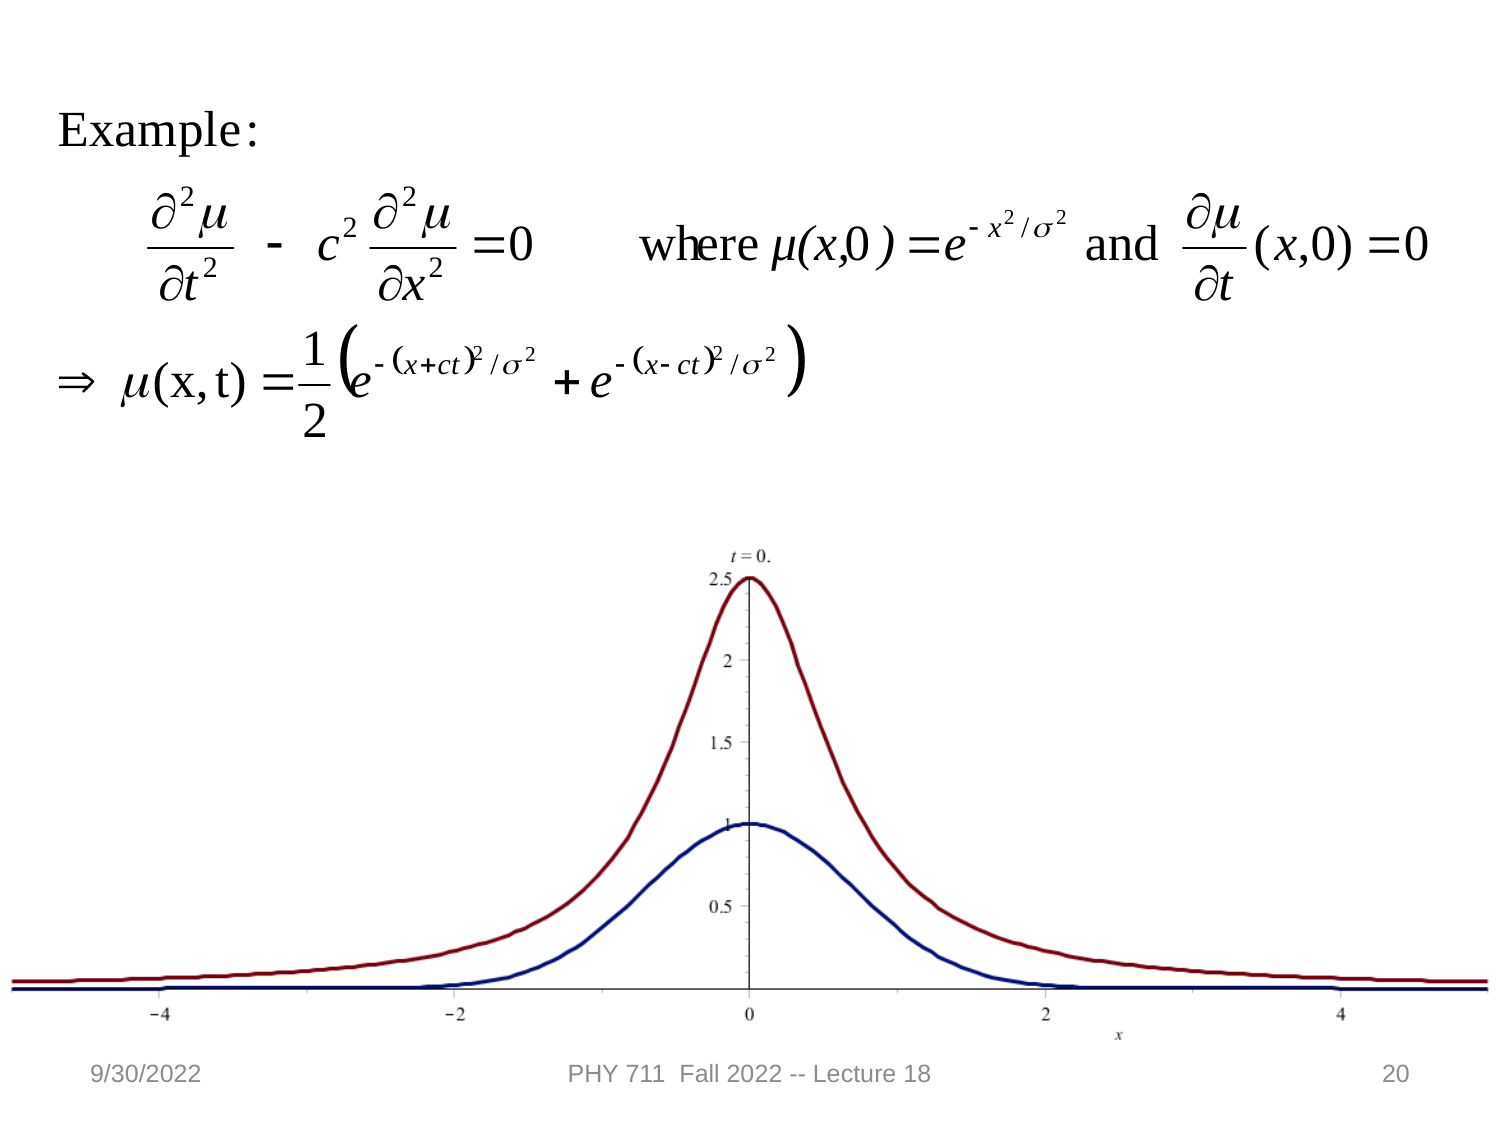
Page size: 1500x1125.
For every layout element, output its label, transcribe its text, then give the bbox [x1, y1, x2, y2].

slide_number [75, 1059, 425, 1103]
footer PHY 711 Fall 2022 -- Lecture 18 [512, 1059, 988, 1103]
picture [0, 538, 1500, 1051]
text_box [49, 99, 1439, 448]
slide_number 20 [1074, 1059, 1425, 1103]
